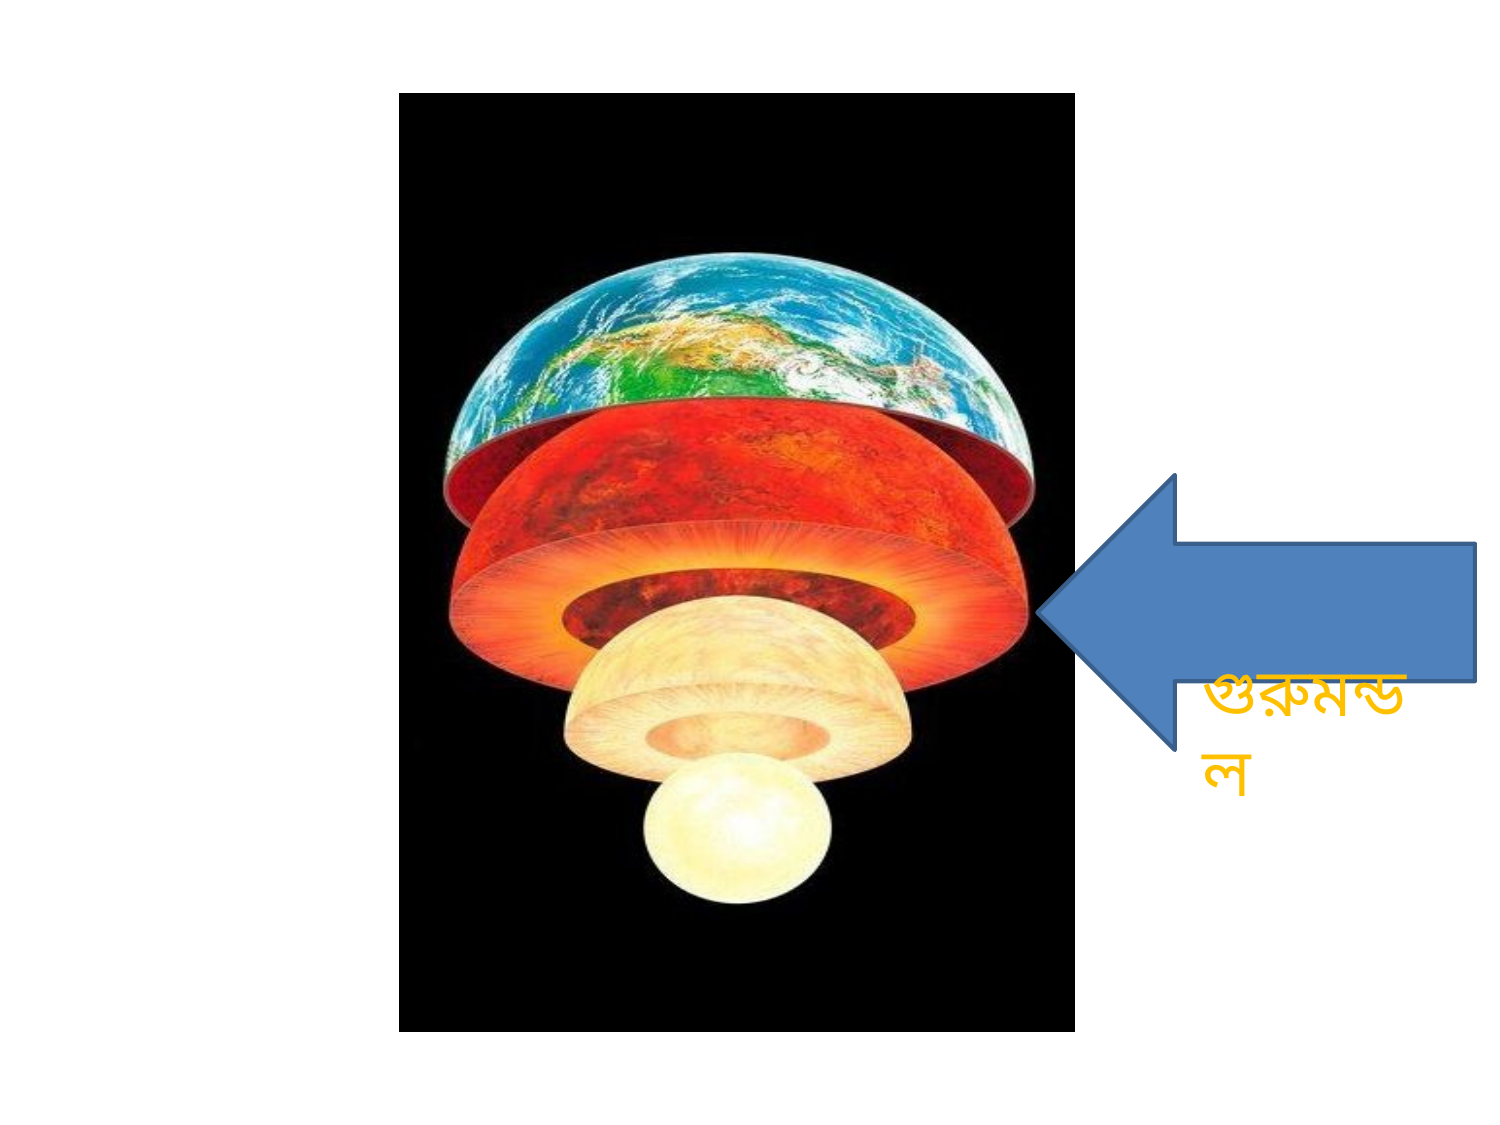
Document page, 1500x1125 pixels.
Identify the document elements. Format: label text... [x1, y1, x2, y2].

text_box [1079, 473, 1477, 752]
text_box গুরুমন্ডল [1187, 562, 1450, 818]
picture [399, 93, 1076, 1032]
